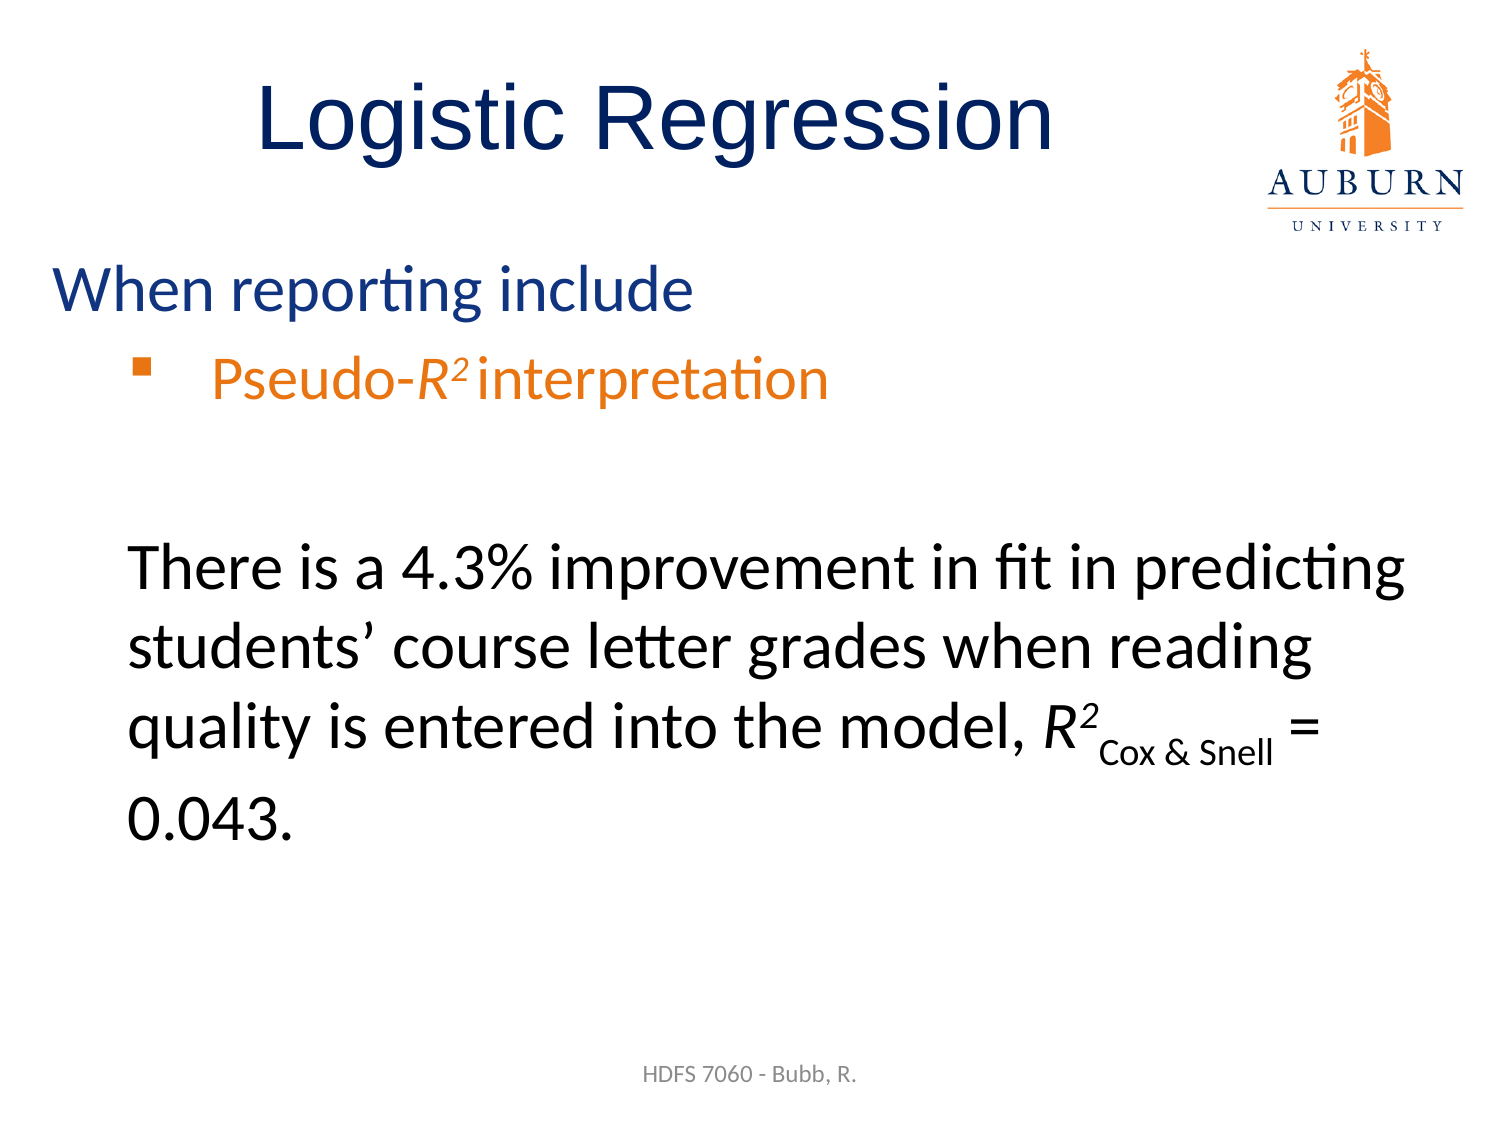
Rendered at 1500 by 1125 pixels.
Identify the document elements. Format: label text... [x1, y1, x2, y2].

footer HDFS 7060 - Bubb, R. [512, 1042, 988, 1103]
text_box There is a 4.3% improvement in fit in predicting students’ course letter grades when reading quality is entered into the model, R2Cox & Snell = 0.043. [112, 515, 1463, 861]
text_box When reporting include Pseudo-R2 interpretation [37, 237, 1475, 1050]
picture [1262, 49, 1468, 237]
title Logistic Regression [12, 37, 1300, 188]
